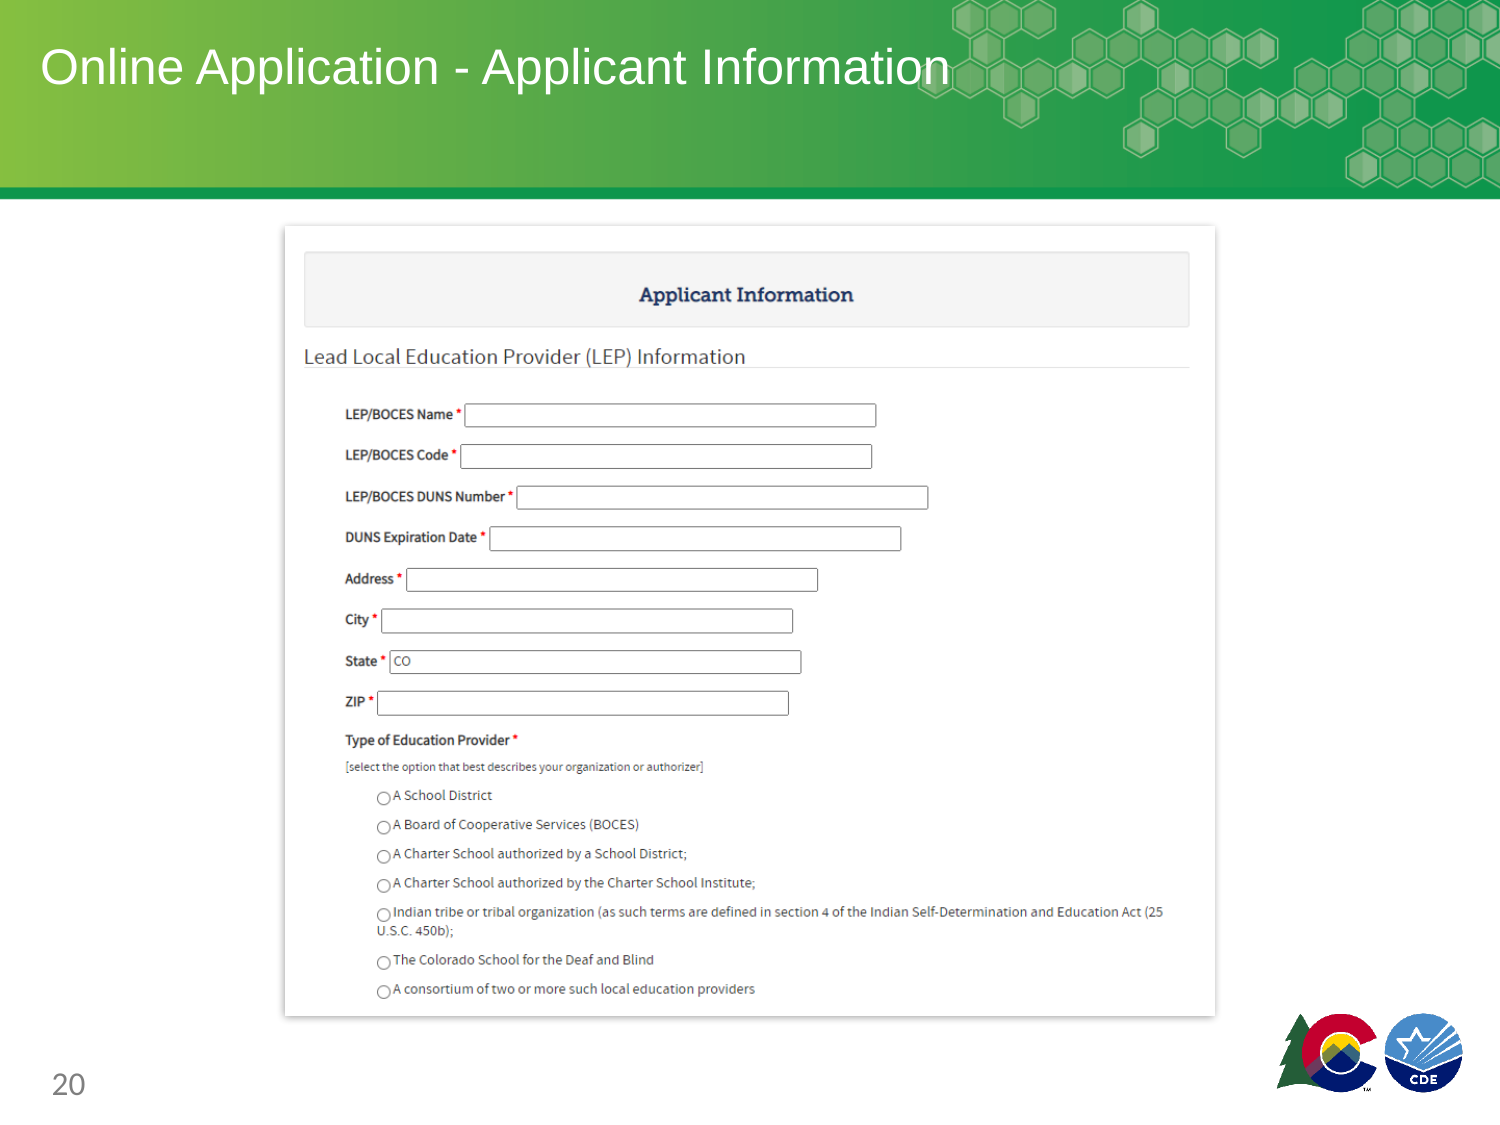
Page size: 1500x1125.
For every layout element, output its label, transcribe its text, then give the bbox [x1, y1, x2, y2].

title Online Application - Applicant Information [40, 41, 1038, 166]
slide_number 20 [36, 1054, 375, 1115]
picture [1275, 1012, 1463, 1093]
picture [0, 0, 1500, 200]
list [298, 239, 1202, 1002]
